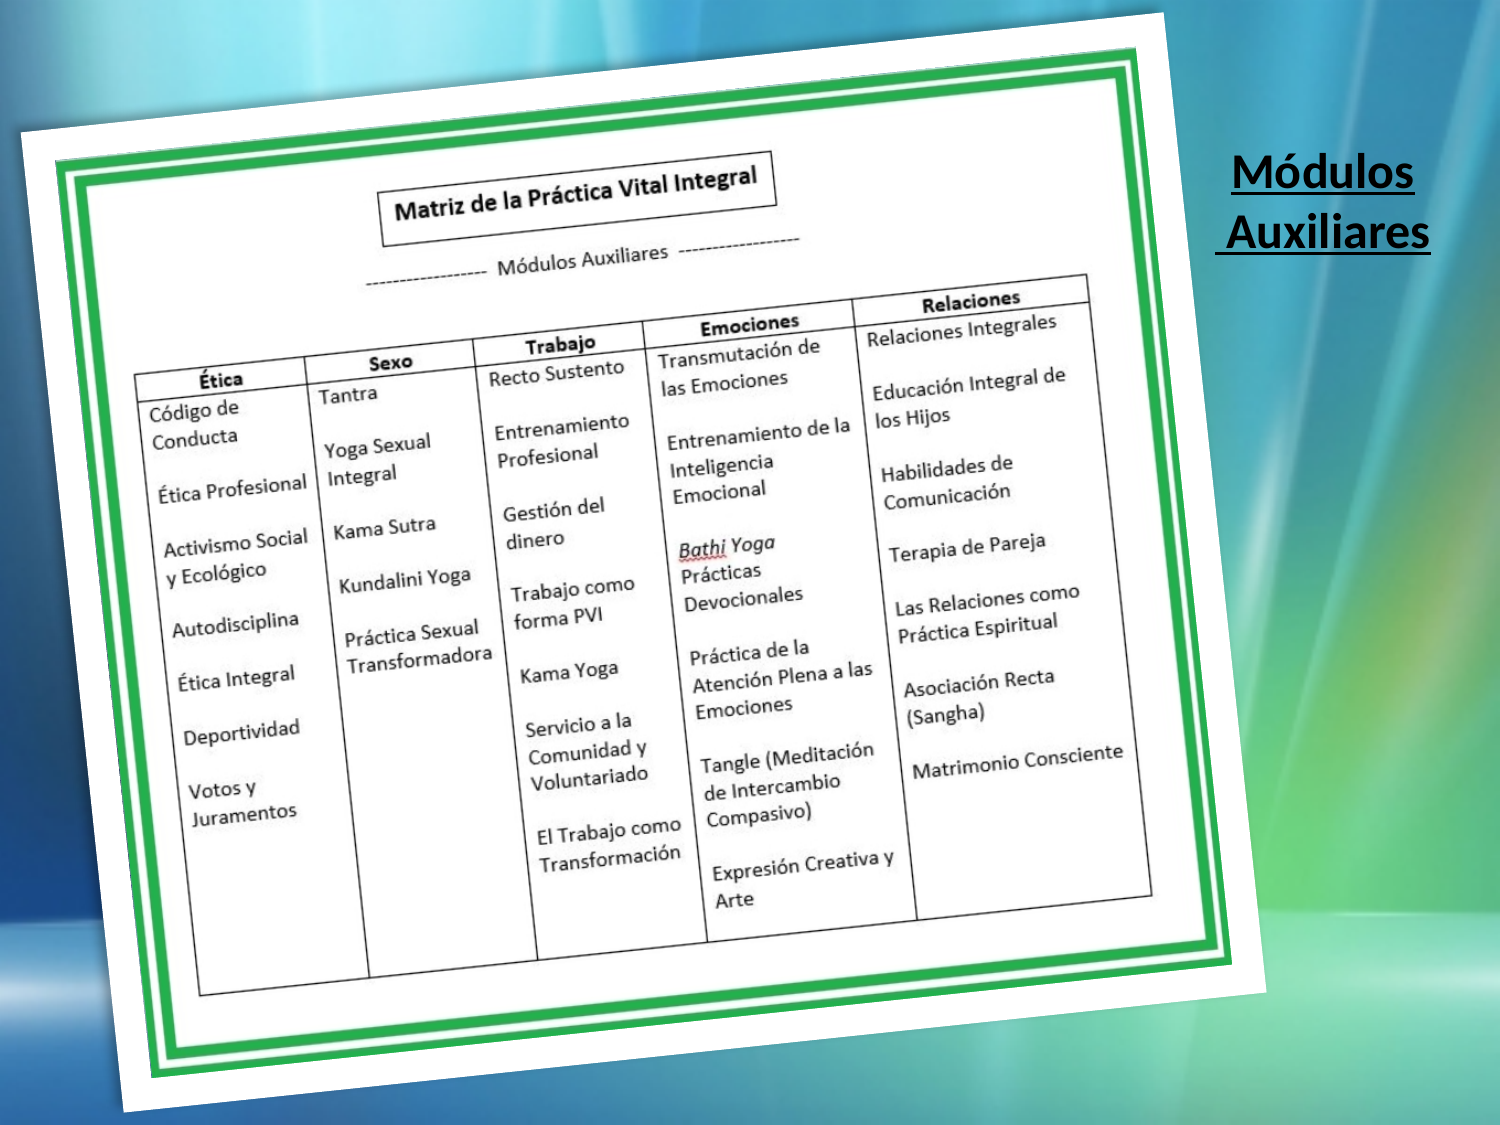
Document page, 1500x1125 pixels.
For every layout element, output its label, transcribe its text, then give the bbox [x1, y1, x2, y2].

picture [0, 0, 1500, 1125]
text_box Módulos Auxiliares [1192, 131, 1459, 266]
